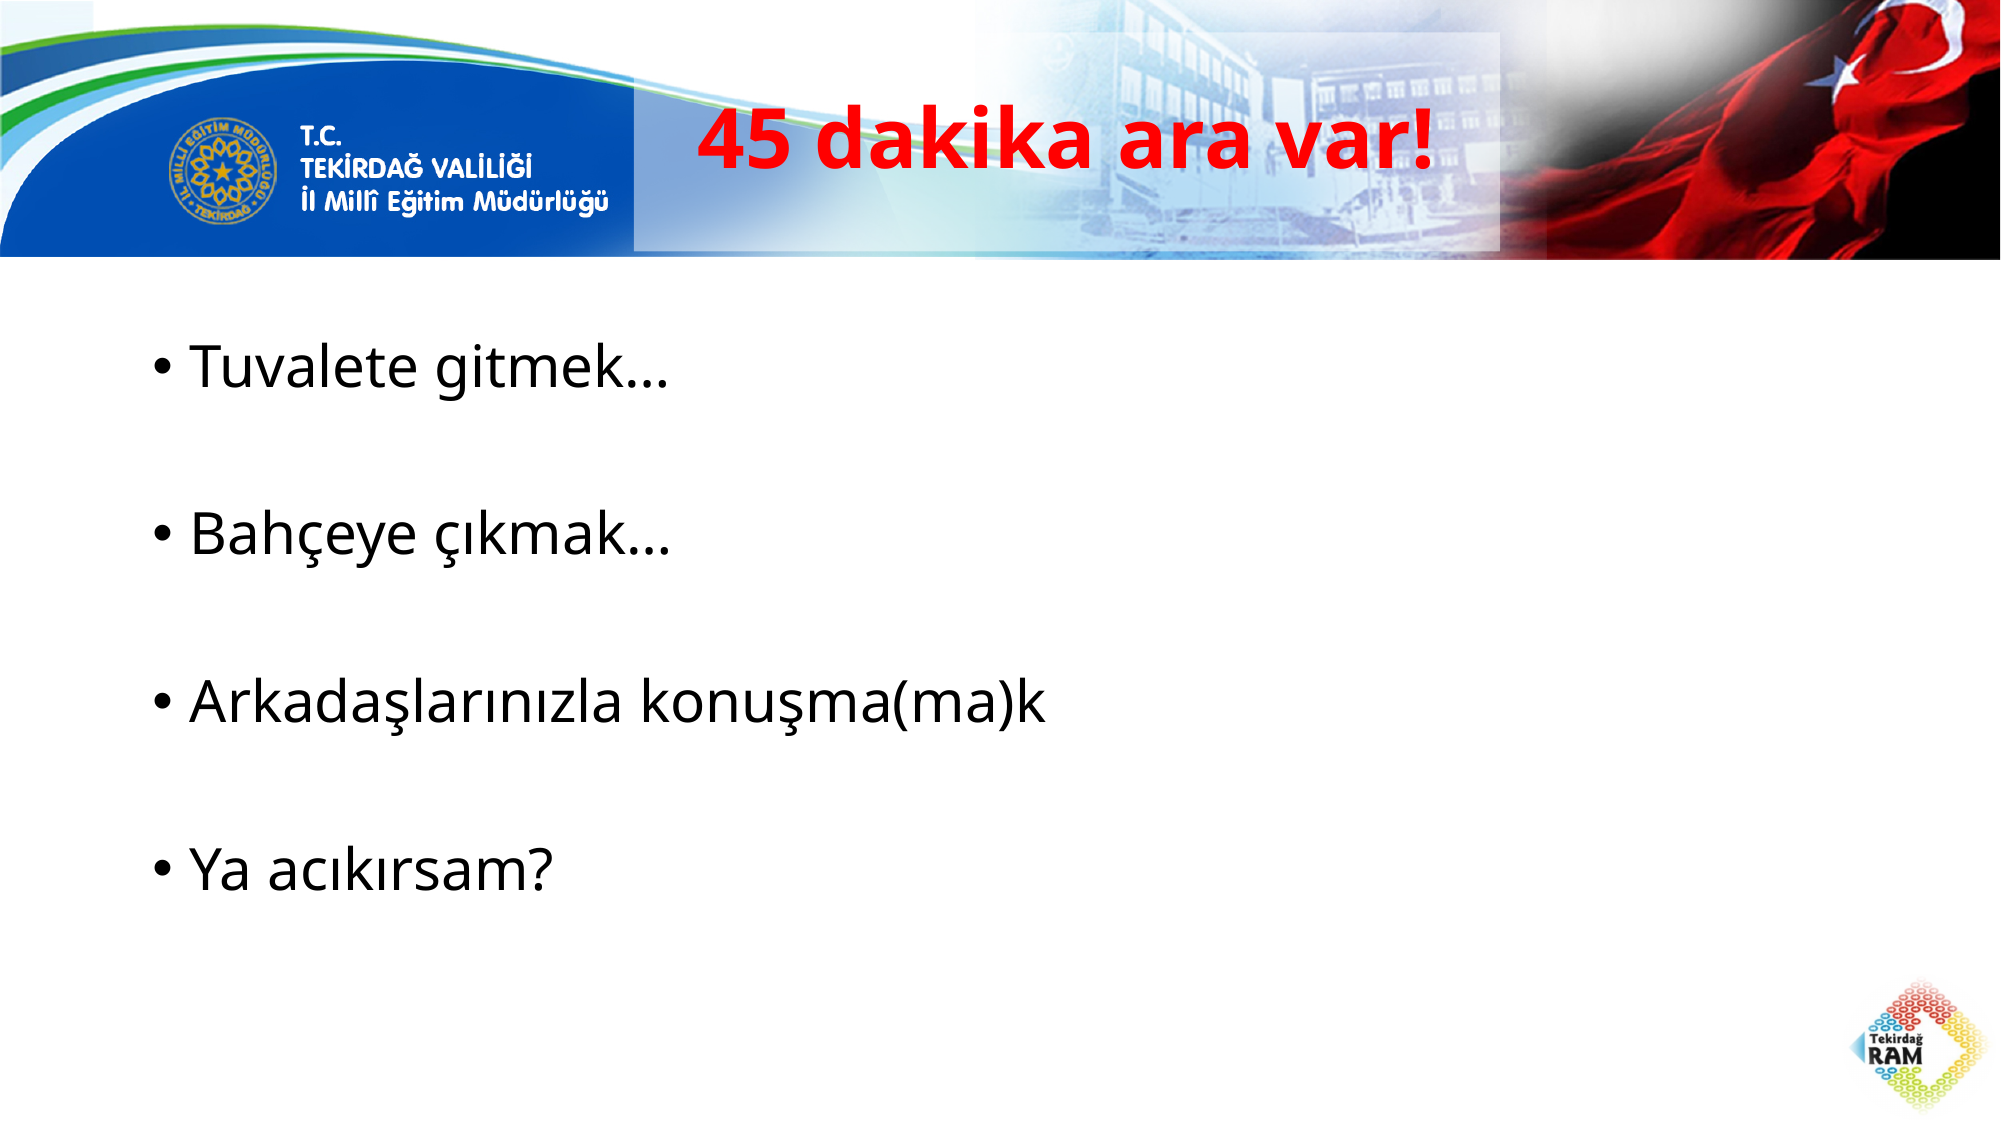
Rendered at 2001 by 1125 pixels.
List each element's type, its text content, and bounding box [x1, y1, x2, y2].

picture [0, 0, 2001, 1125]
list Tuvalete gitmek… Bahçeye çıkmak… Arkadaşlarınızla konuşma(ma)k Ya acıkırsam? [137, 329, 1863, 1014]
title 45 dakika ara var! [633, 32, 1500, 252]
